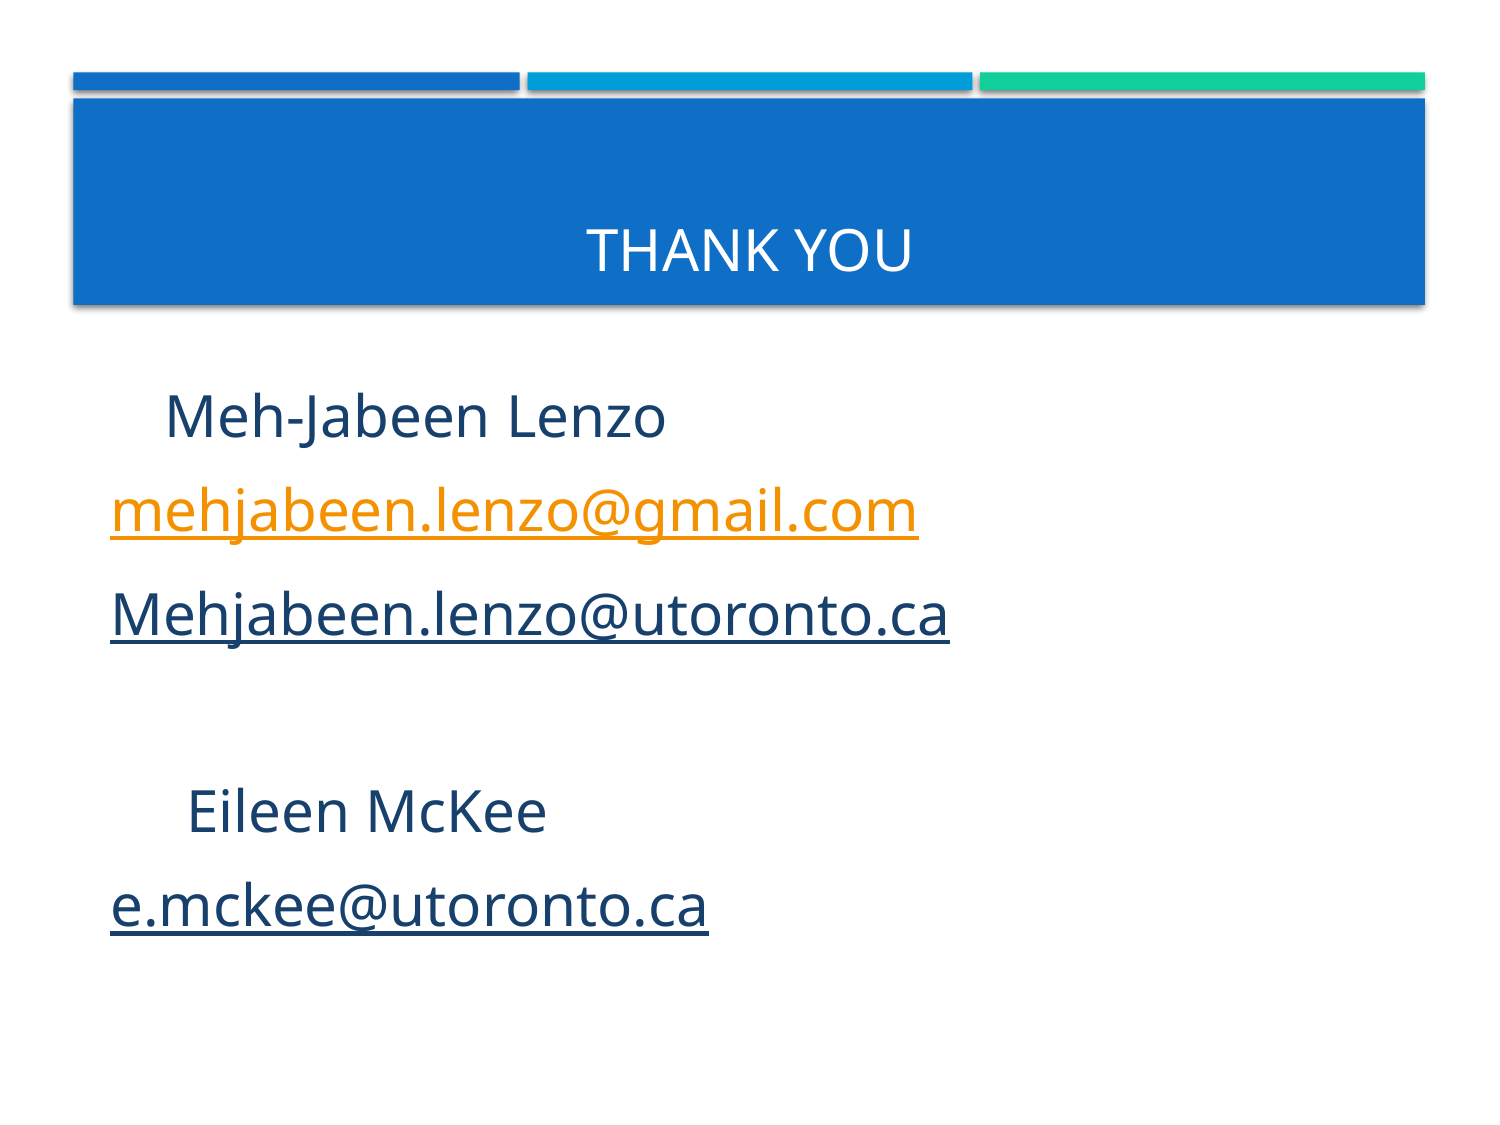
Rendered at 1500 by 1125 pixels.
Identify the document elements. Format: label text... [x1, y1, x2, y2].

list Meh-Jabeen Lenzo mehjabeen.lenzo@gmail.com Mehjabeen.lenzo@utoronto.ca Eileen McKee e.mckee@utoronto.ca [95, 365, 1406, 962]
title Thank You [95, 112, 1406, 291]
